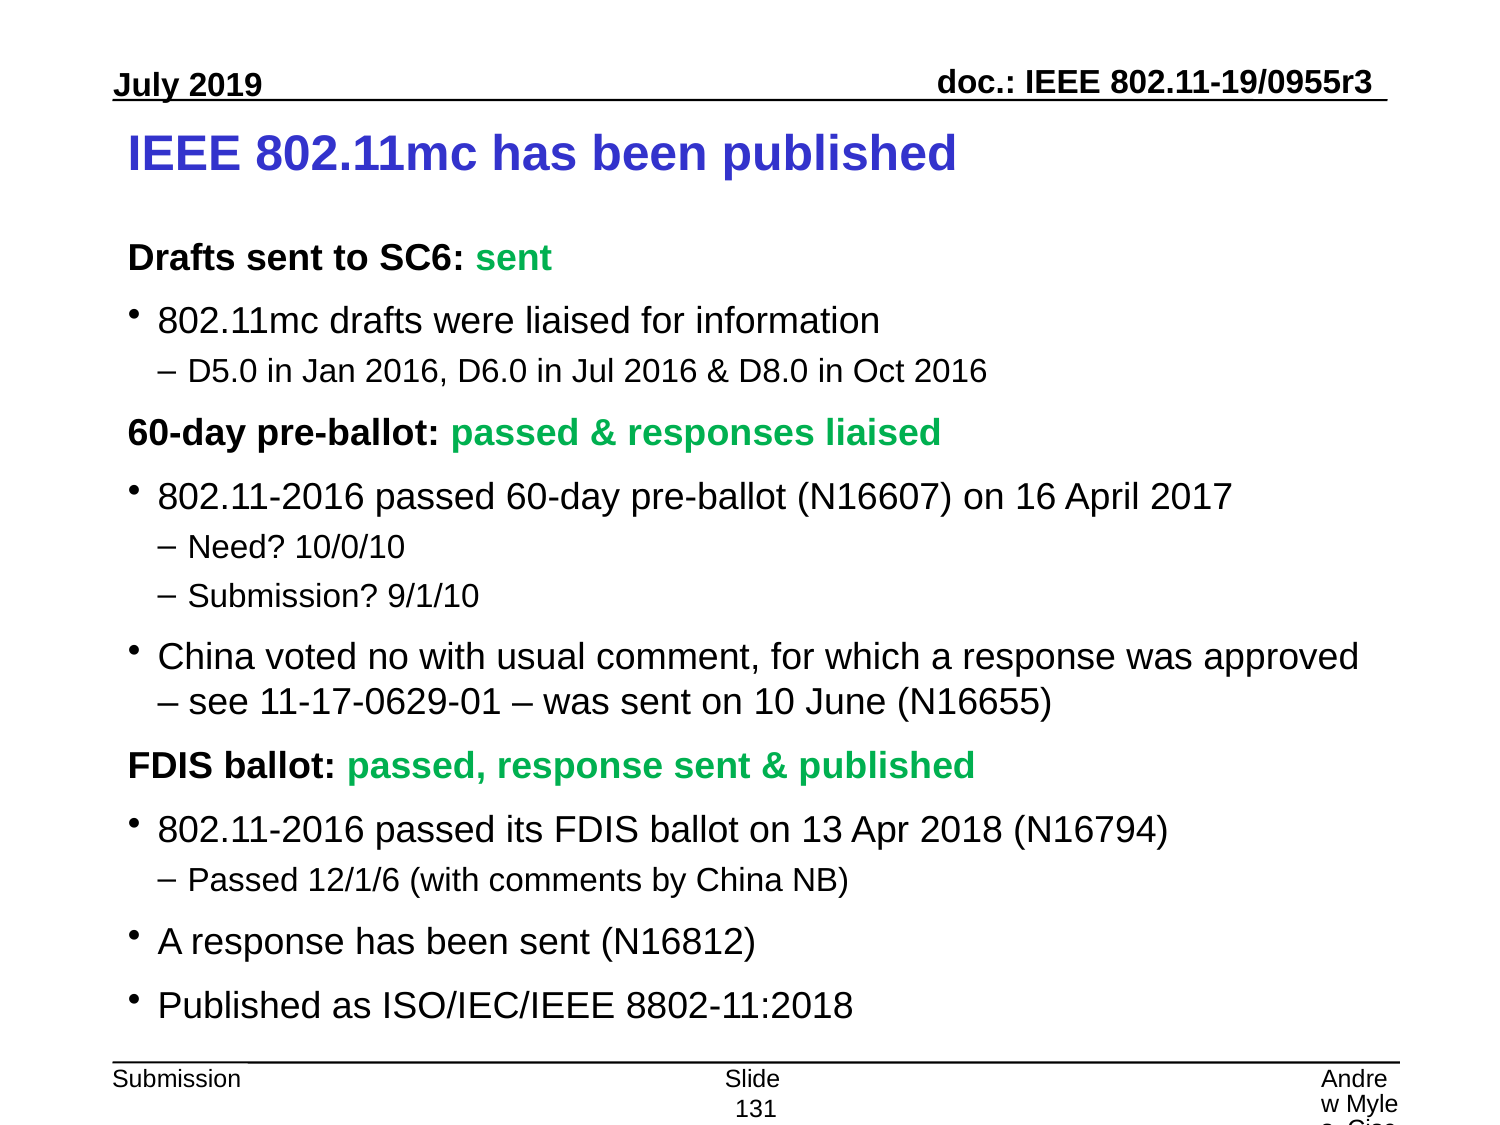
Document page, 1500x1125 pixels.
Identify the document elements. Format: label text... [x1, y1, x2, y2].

slide_number Slide 131 [709, 1061, 803, 1093]
footer Andrew Myles, Cisco [1320, 1061, 1402, 1093]
list Drafts sent to SC6: sent 802.11mc drafts were liaised for information D5.0 in Jan 2016, D6.0 in Jul 2016 & D8.0 in Oct 2016 60-day pre-ballot: passed & responses liaised 802.11-2016 passed 60-day pre-ballot (N16607) on 16 April 2017 Need? 10/0/10 Submission? 9/1/10 China voted no with usual comment, for which a response was approved – see 11-17-0629-01 – was sent on 10 June (N16655) FDIS ballot: passed, response sent & published 802.11-2016 passed its FDIS ballot on 13 Apr 2018 (N16794) Passed 12/1/6 (with comments by China NB) A response has been sent (N16812) Published as ISO/IEC/IEEE 8802-11:2018 [112, 224, 1388, 900]
title IEEE 802.11mc has been published [112, 112, 1388, 224]
